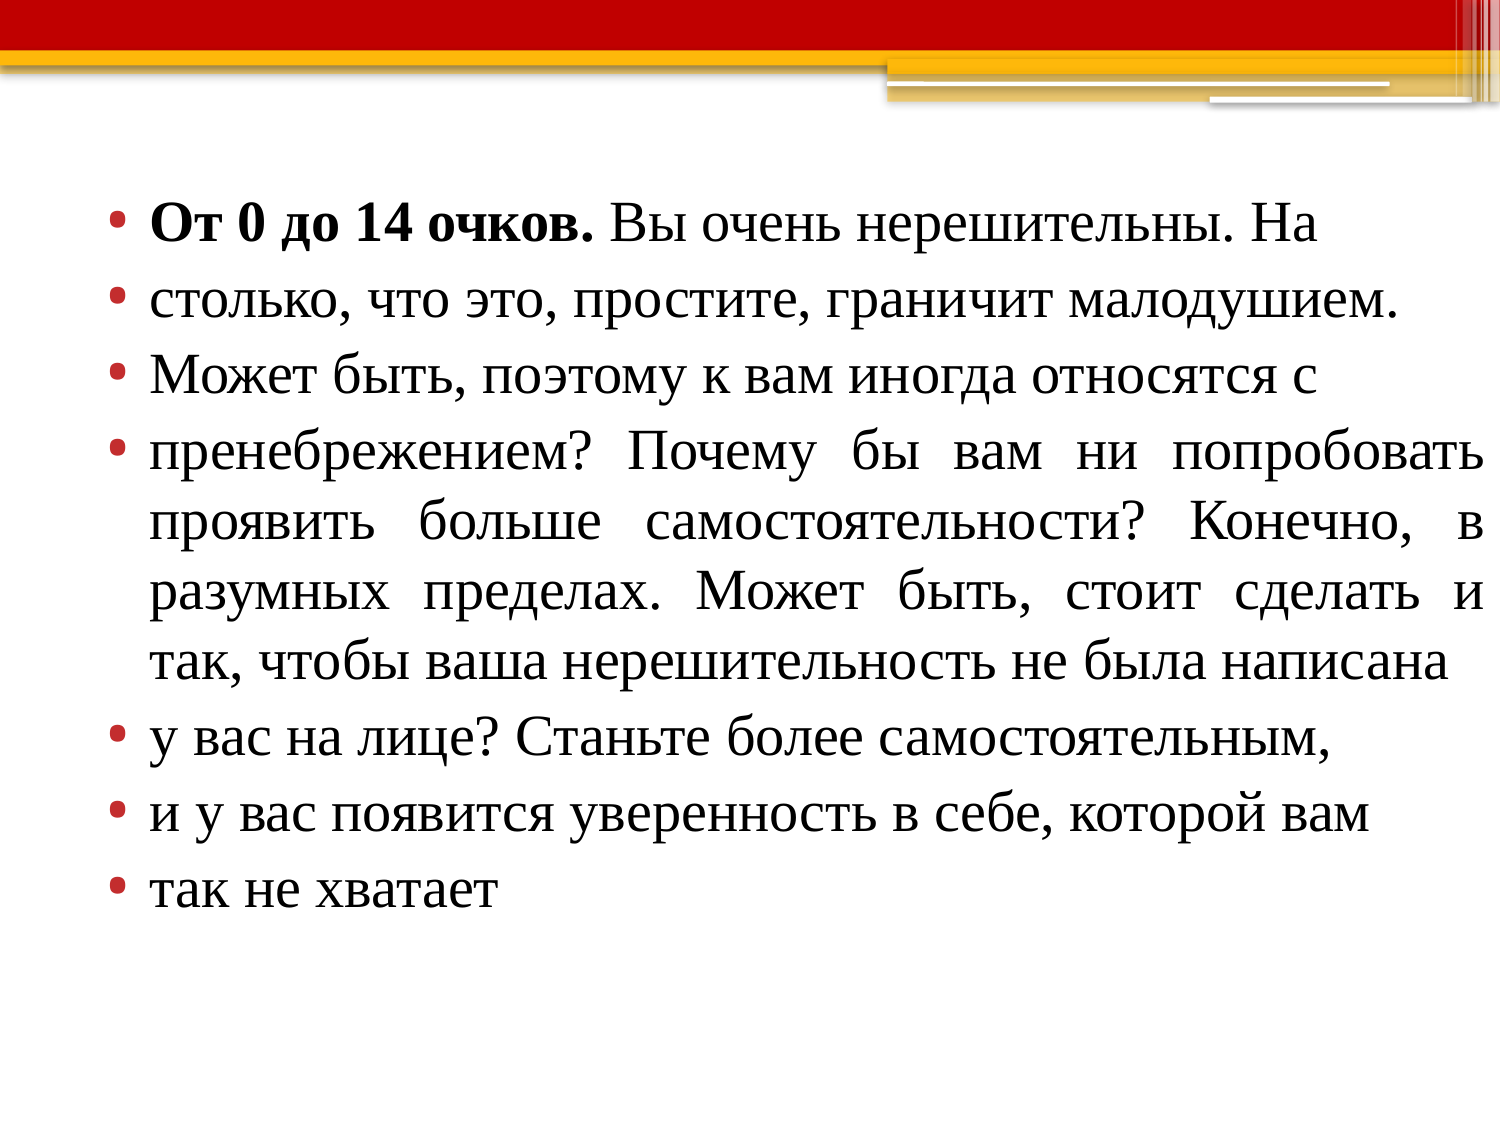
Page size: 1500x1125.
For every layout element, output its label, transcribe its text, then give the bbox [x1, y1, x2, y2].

list От 0 до 14 очков. Вы очень нерешительны. На столько, что это, простите, граничит малодушием. Может быть, поэтому к вам иногда относятся с пренебрежением? Почему бы вам ни попробовать проявить больше самостоятельности? Конечно, в разумных пределах. Может быть, стоит сделать и так, чтобы ваша нерешительность не была написана у вас на лице? Станьте более самостоятельным, и у вас появится уверенность в себе, которой вам так не хватает [75, 175, 1500, 1079]
